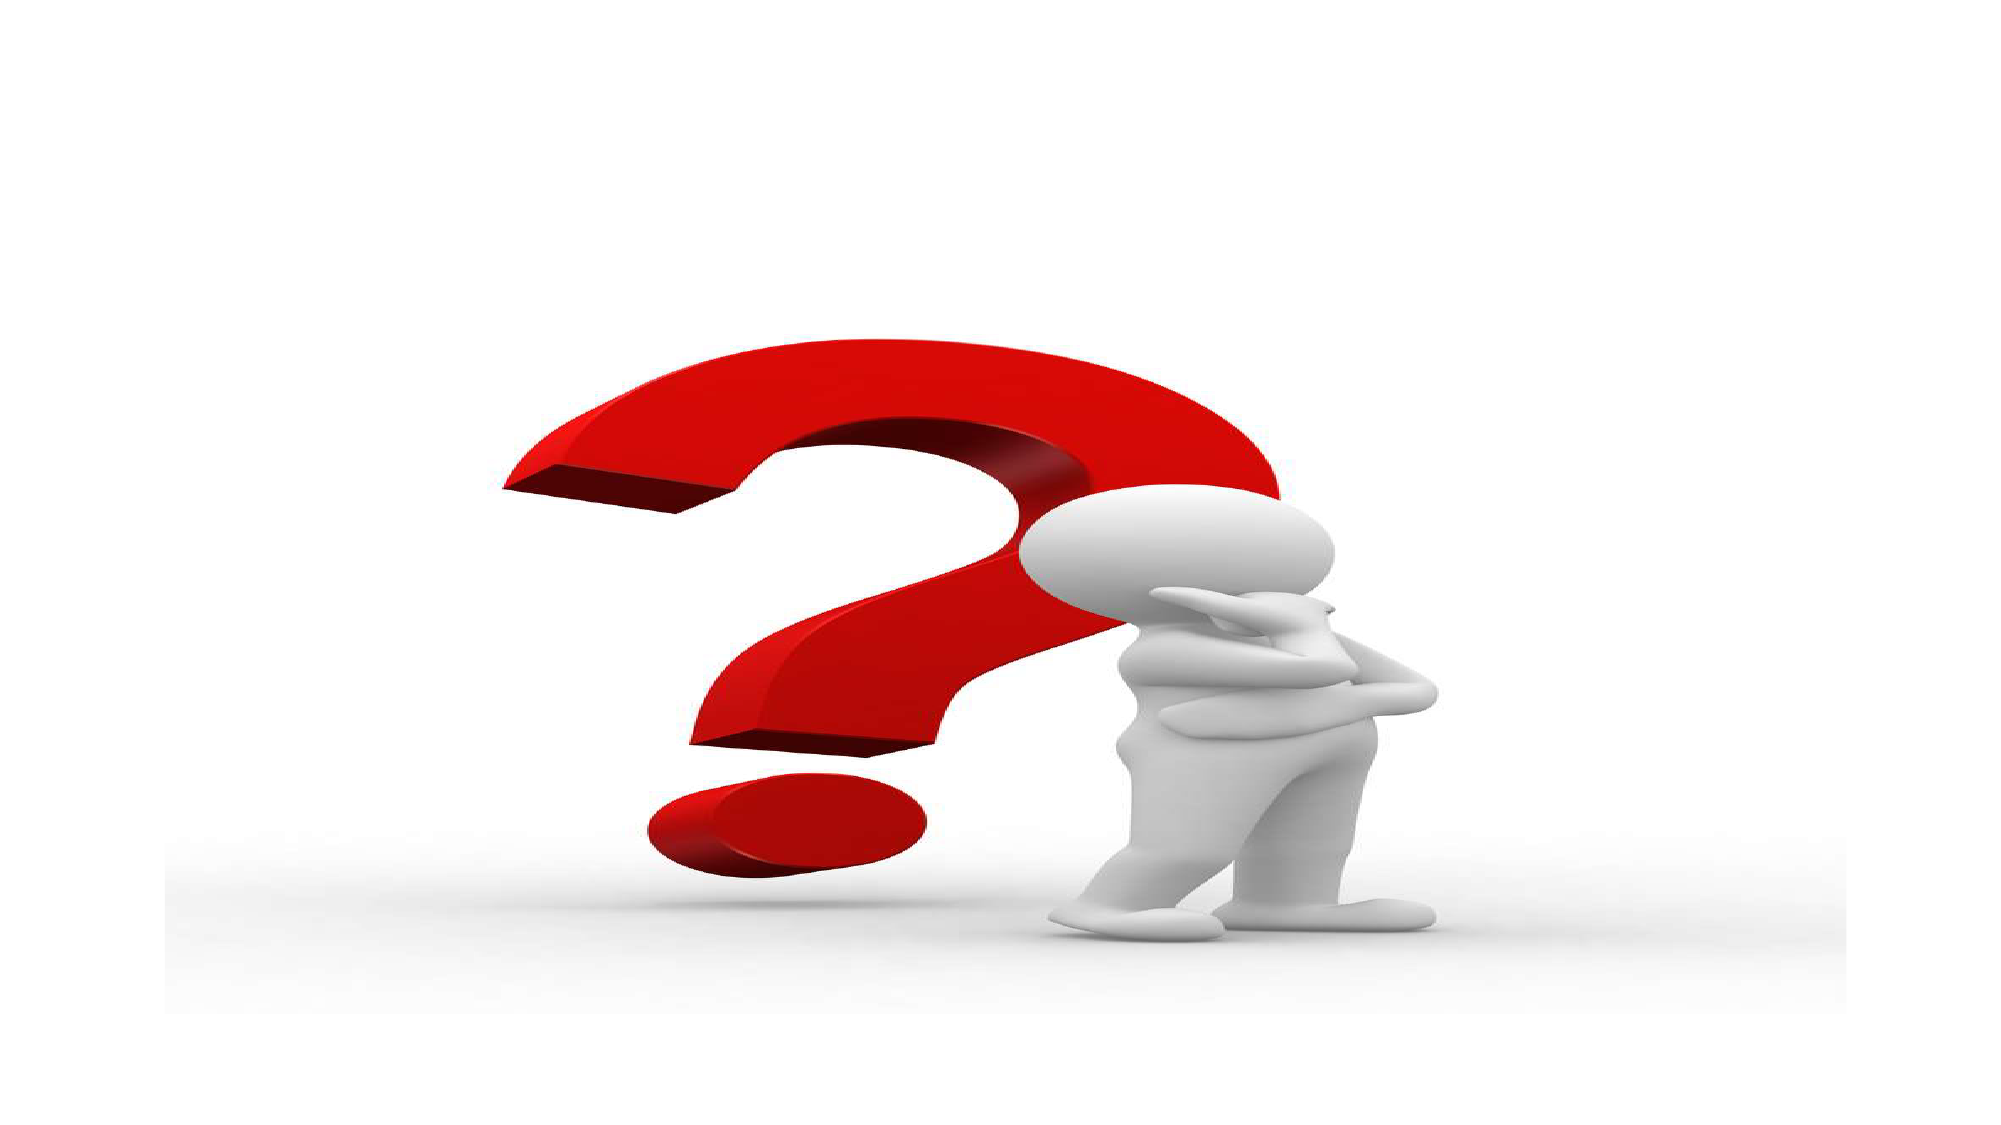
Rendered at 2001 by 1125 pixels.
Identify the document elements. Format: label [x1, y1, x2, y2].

list [164, 299, 1847, 1014]
